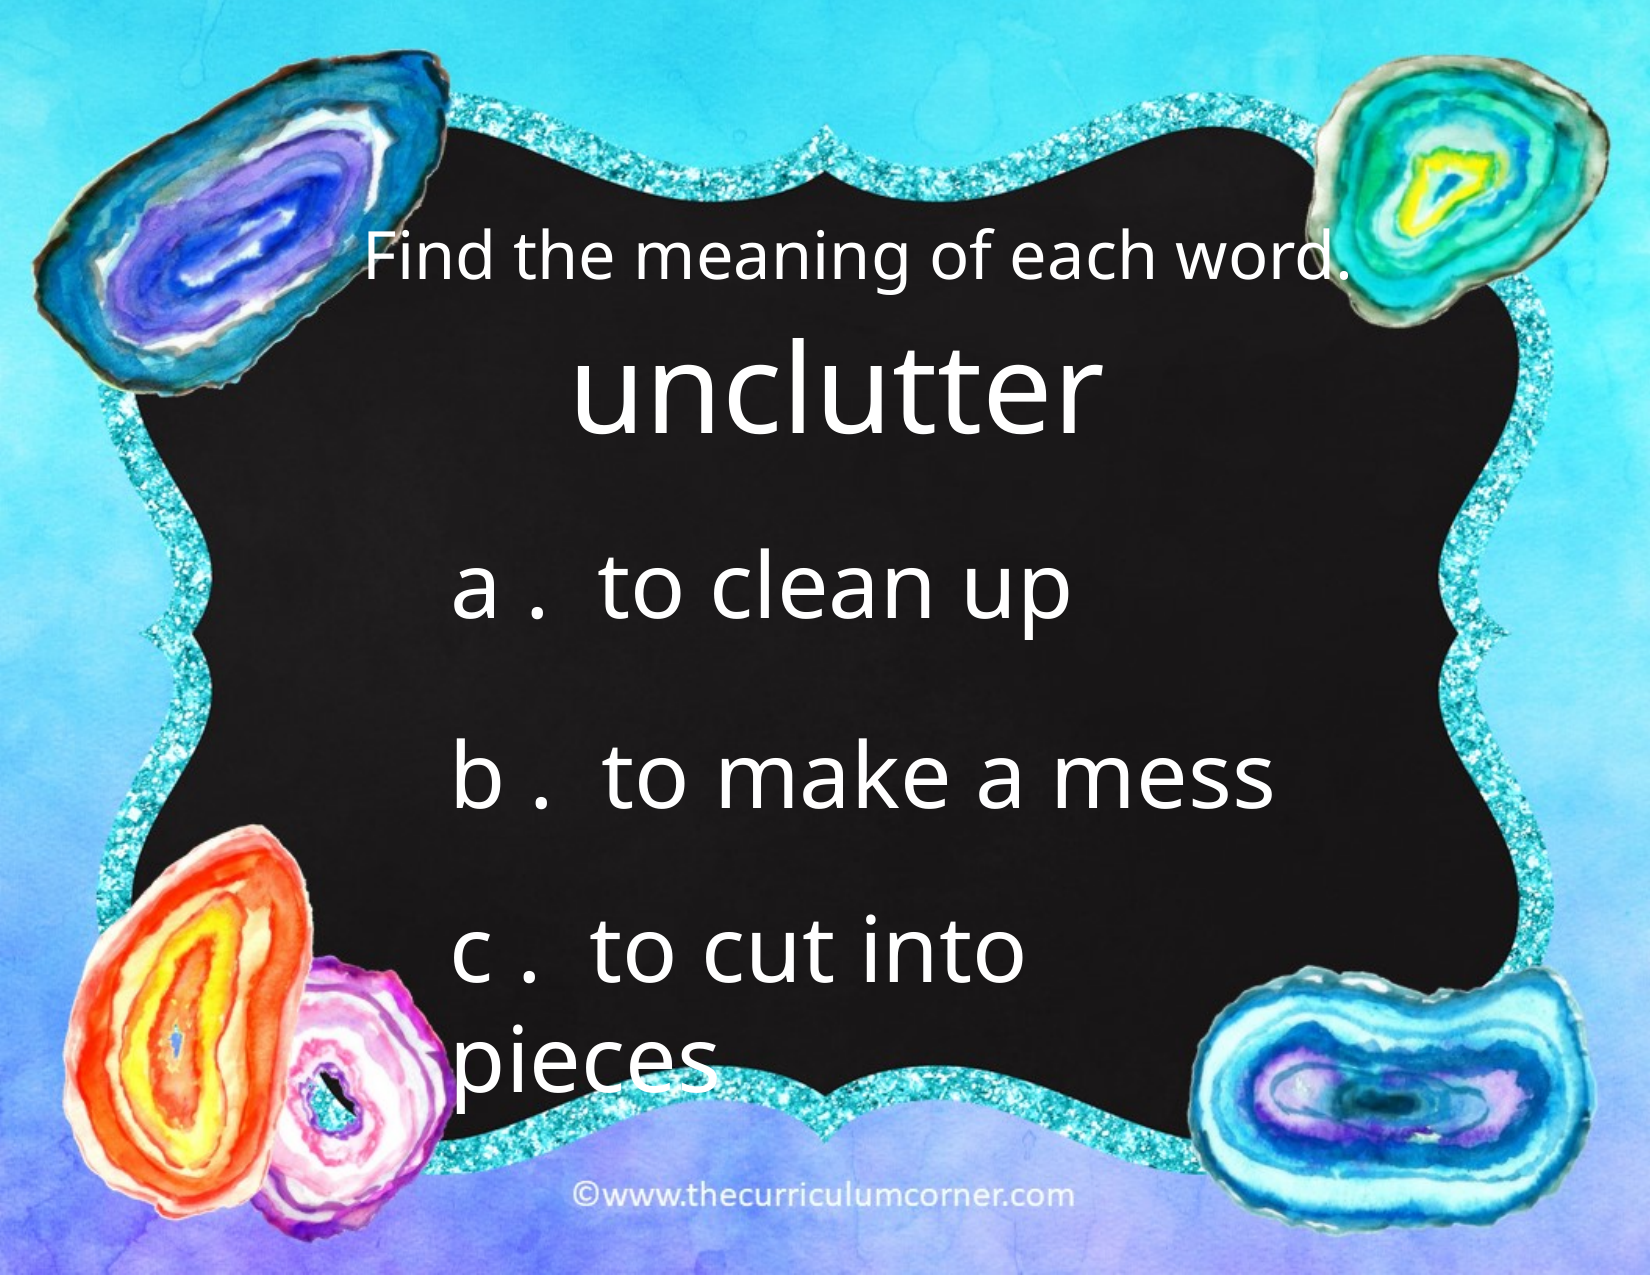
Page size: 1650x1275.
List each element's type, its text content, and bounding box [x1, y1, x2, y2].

text_box a . to clean up [435, 519, 1101, 645]
text_box Find the meaning of each word. [228, 205, 1489, 300]
text_box c . to cut into pieces [435, 883, 1263, 1119]
picture [0, 0, 1650, 1275]
text_box unclutter [545, 301, 1129, 466]
text_box b . to make a mess [435, 709, 1307, 835]
